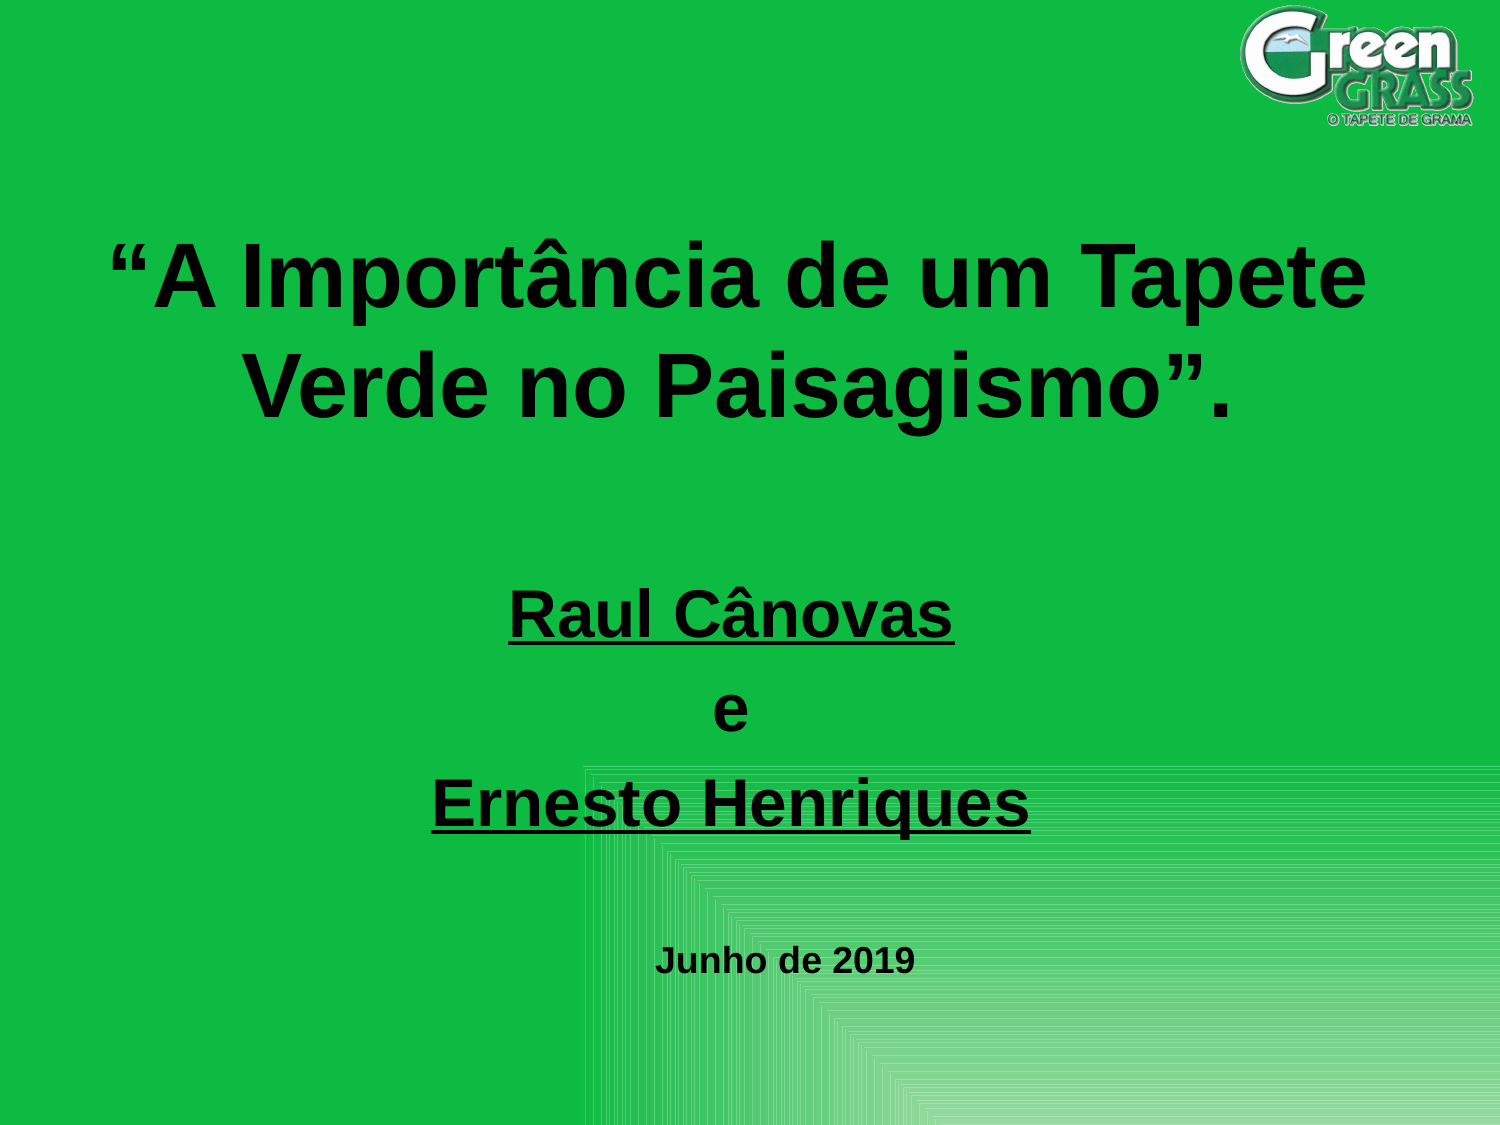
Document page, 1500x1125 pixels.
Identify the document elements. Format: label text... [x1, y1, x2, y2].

text_box Junho de 2019 [513, 928, 1057, 989]
title “A Importância de um Tapete Verde no Paisagismo”. [64, 196, 1412, 457]
picture [1239, 4, 1500, 128]
subtitle Raul Cânovas e Ernesto Henriques [206, 562, 1257, 850]
